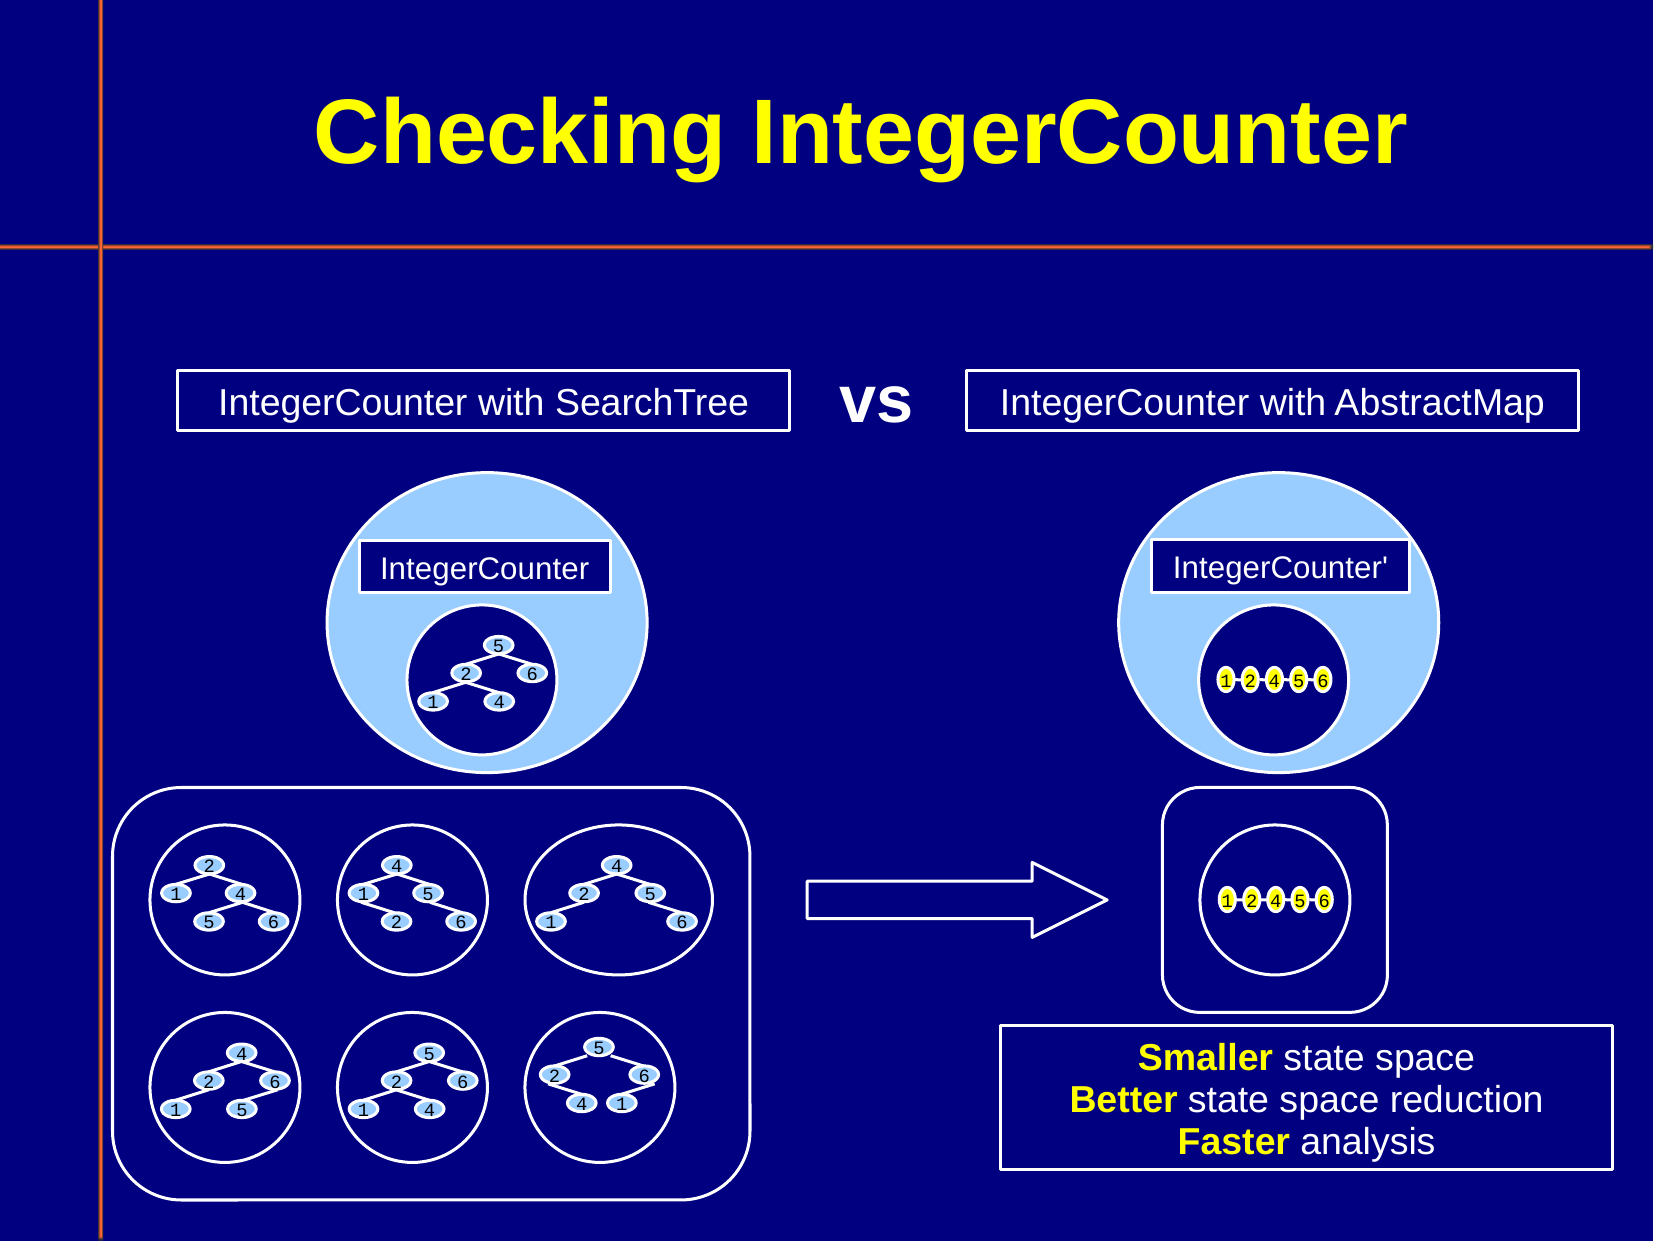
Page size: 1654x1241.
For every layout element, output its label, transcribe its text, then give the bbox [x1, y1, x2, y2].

text_box vs [824, 351, 975, 441]
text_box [406, 604, 557, 755]
text_box [1225, 764, 1333, 773]
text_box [1198, 604, 1349, 756]
title Checking IntegerCounter [117, 25, 1606, 234]
text_box Smaller state space Better state space reduction Faster analysis [1000, 1025, 1613, 1170]
text_box IntegerCounter with SearchTree [177, 370, 790, 431]
text_box [327, 472, 648, 756]
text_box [337, 1012, 488, 1163]
text_box IntegerCounter [359, 540, 611, 593]
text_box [149, 1012, 300, 1163]
text_box IntegerCounter with AbstractMap [975, 370, 1579, 431]
text_box IntegerCounter' [1151, 539, 1410, 593]
text_box [1118, 472, 1439, 756]
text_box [807, 787, 1388, 1013]
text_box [524, 824, 713, 975]
text_box [112, 787, 751, 1201]
text_box [430, 763, 544, 773]
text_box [149, 824, 300, 975]
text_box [337, 824, 488, 975]
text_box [524, 1012, 675, 1163]
